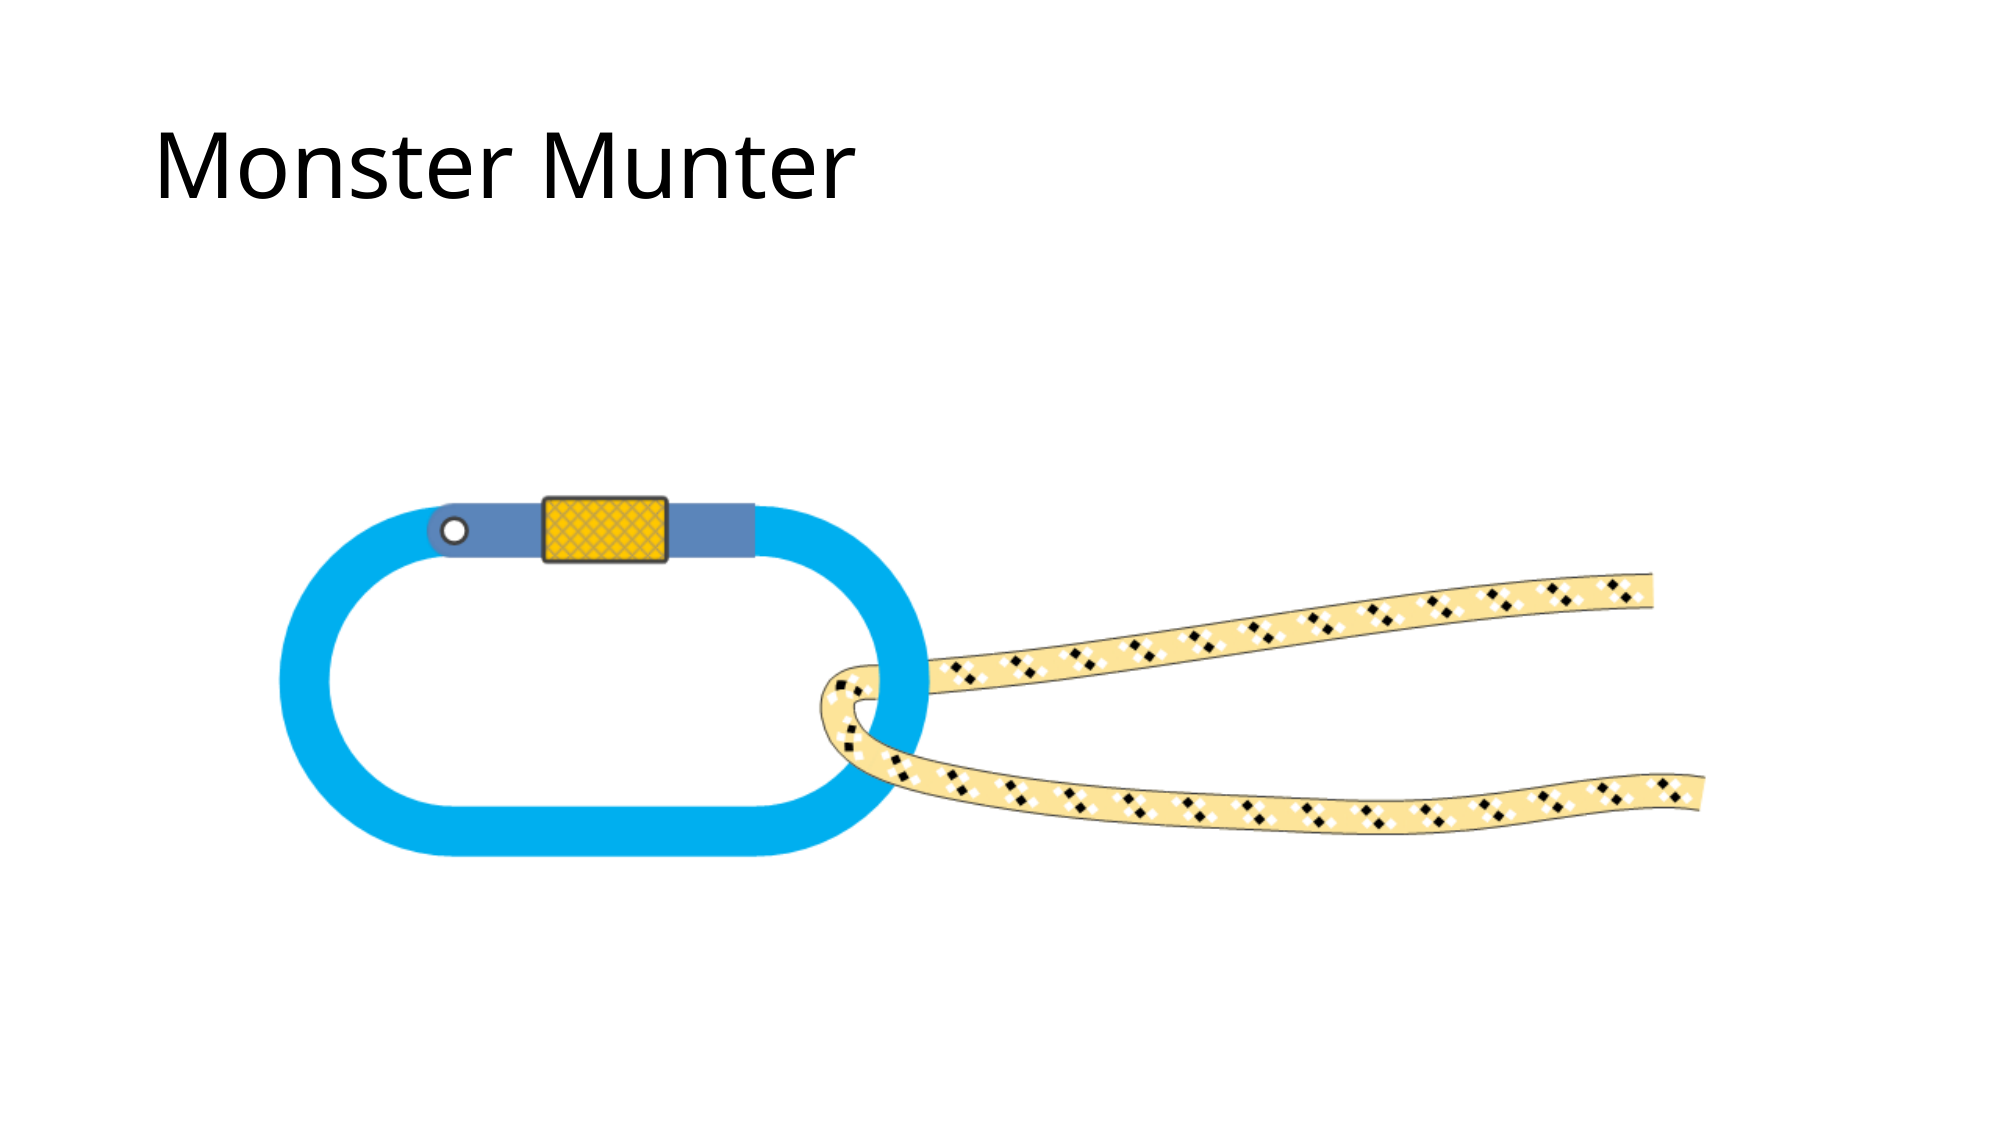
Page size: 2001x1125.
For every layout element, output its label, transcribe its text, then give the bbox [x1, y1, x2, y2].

title Monster Munter [137, 59, 1863, 278]
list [252, 400, 1748, 912]
